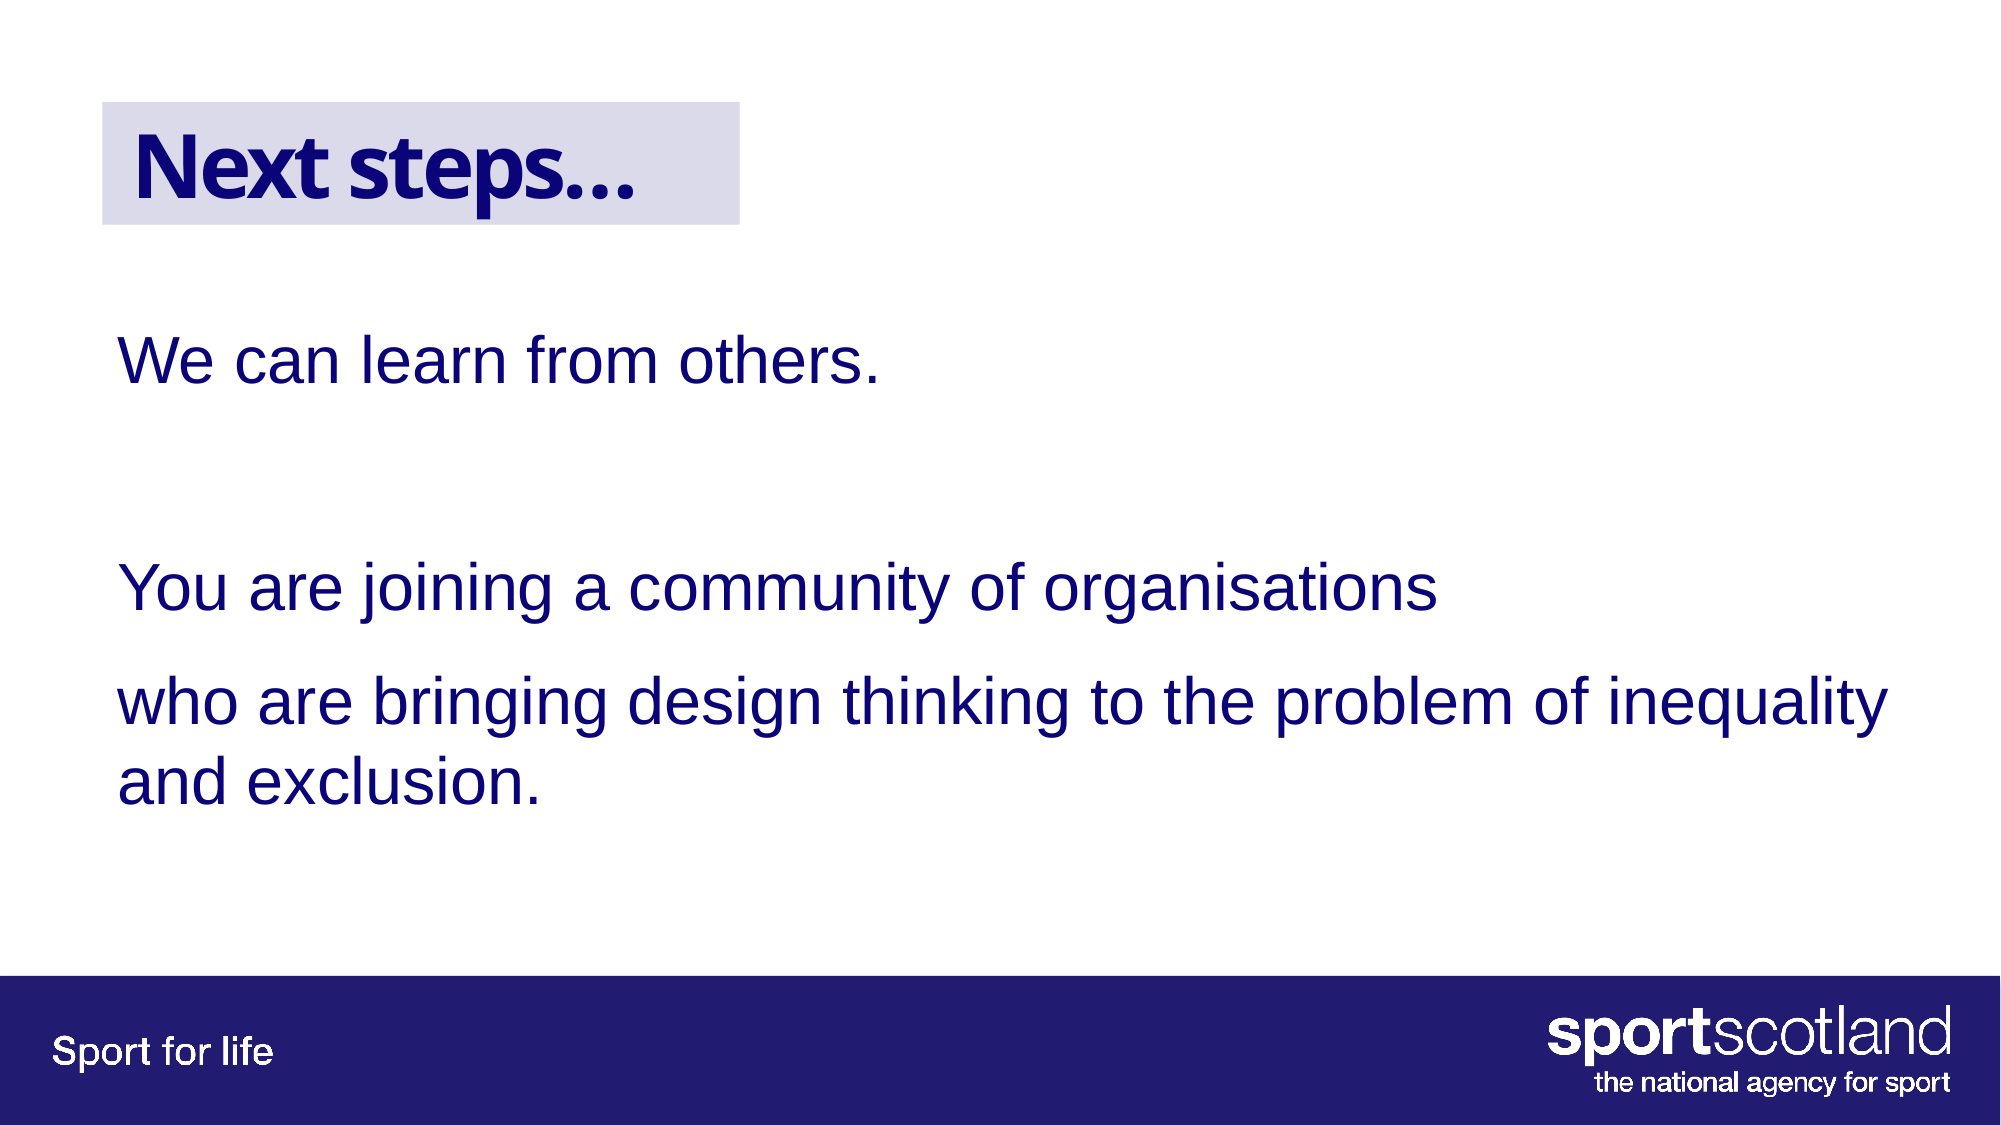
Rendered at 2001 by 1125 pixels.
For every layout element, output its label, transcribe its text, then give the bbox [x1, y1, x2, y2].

text_box We can learn from others. You are joining a community of organisations who are bringing design thinking to the problem of inequality and exclusion. [102, 309, 1975, 872]
picture [53, 1029, 285, 1077]
title Next steps… [102, 101, 740, 225]
picture [1548, 1005, 1950, 1097]
